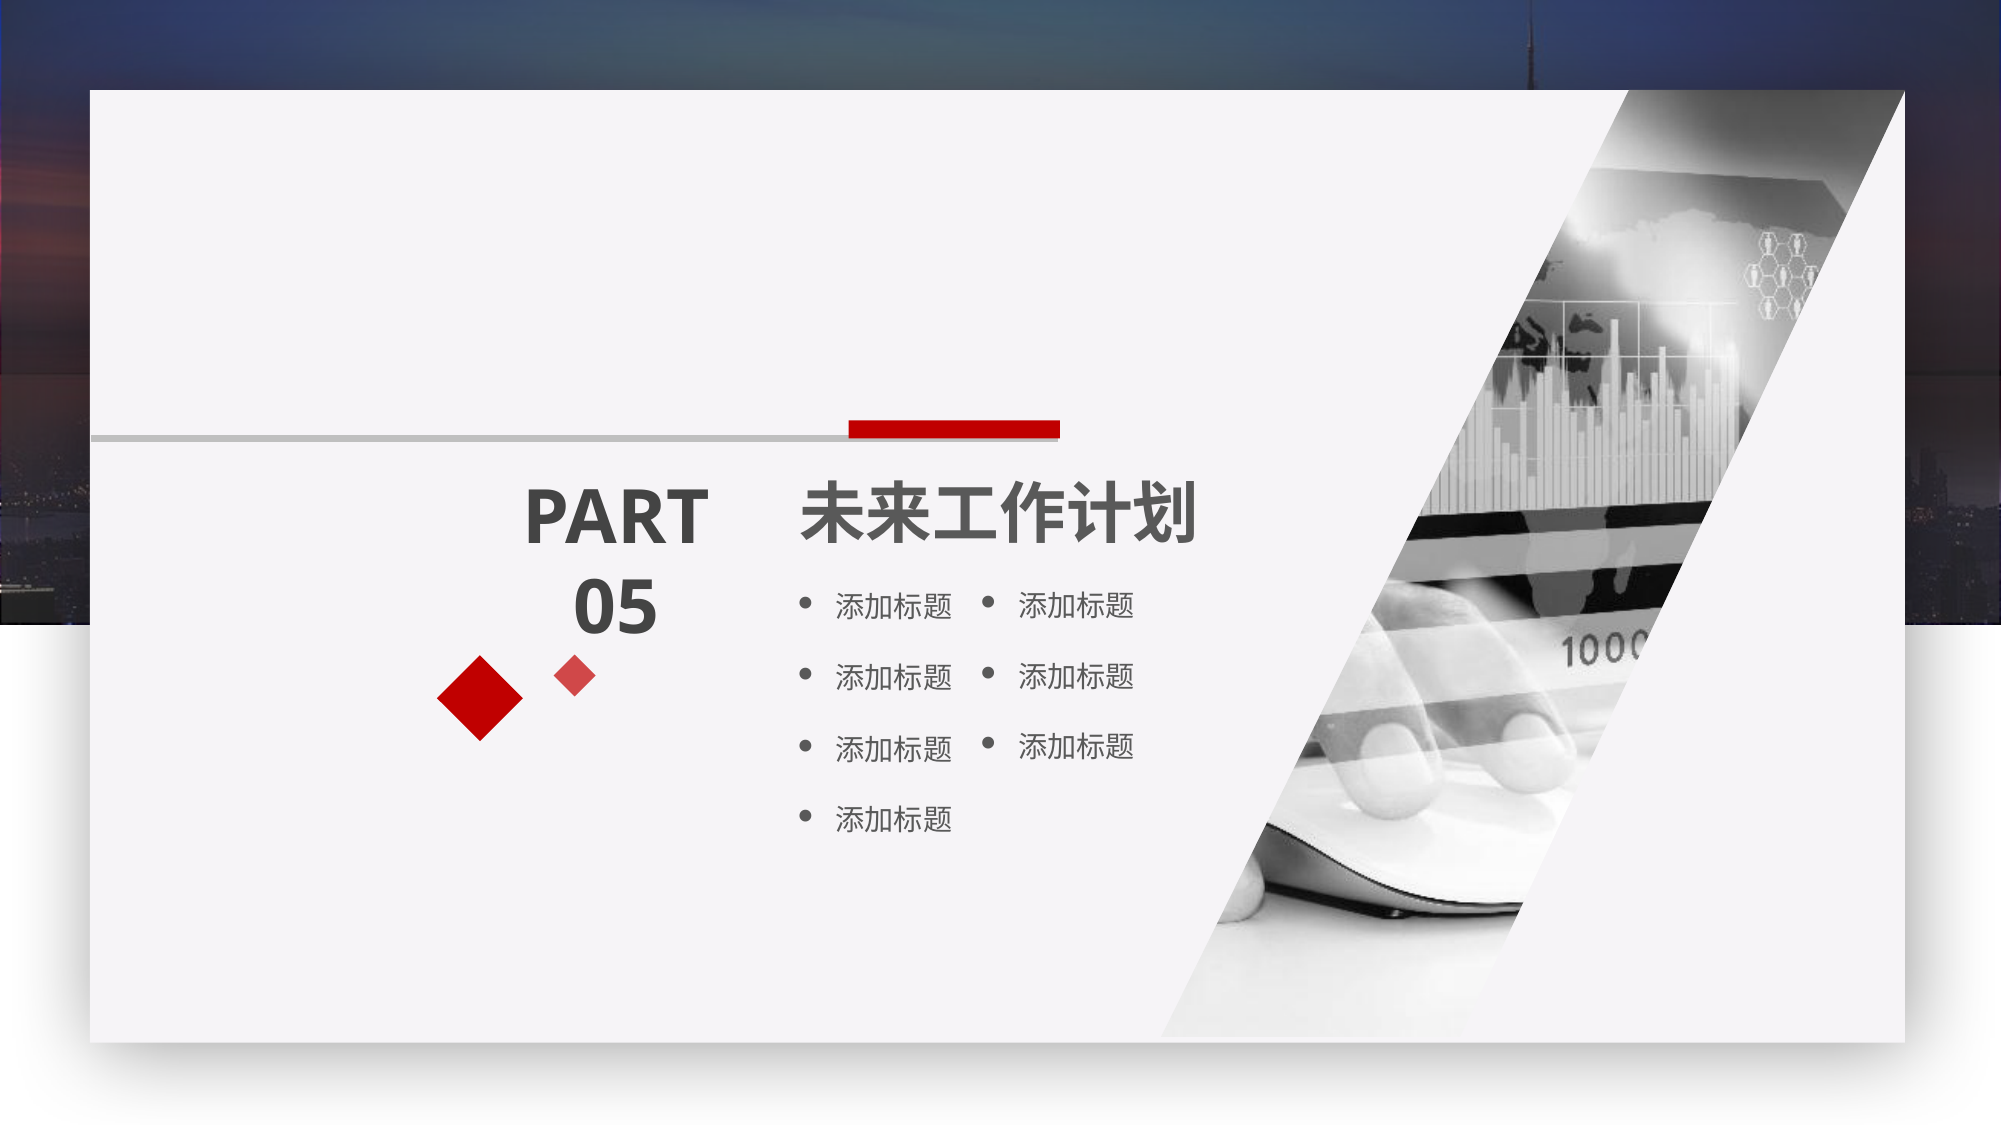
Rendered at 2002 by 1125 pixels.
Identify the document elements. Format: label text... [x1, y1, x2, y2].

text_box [90, 420, 1061, 439]
text_box PART 05 [455, 460, 778, 656]
text_box 未来工作计划 [784, 463, 1155, 559]
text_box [797, 588, 1009, 837]
text_box [436, 656, 523, 742]
picture [0, 0, 89, 625]
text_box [980, 586, 1240, 765]
text_box [553, 656, 596, 697]
picture [1160, 0, 2001, 1038]
